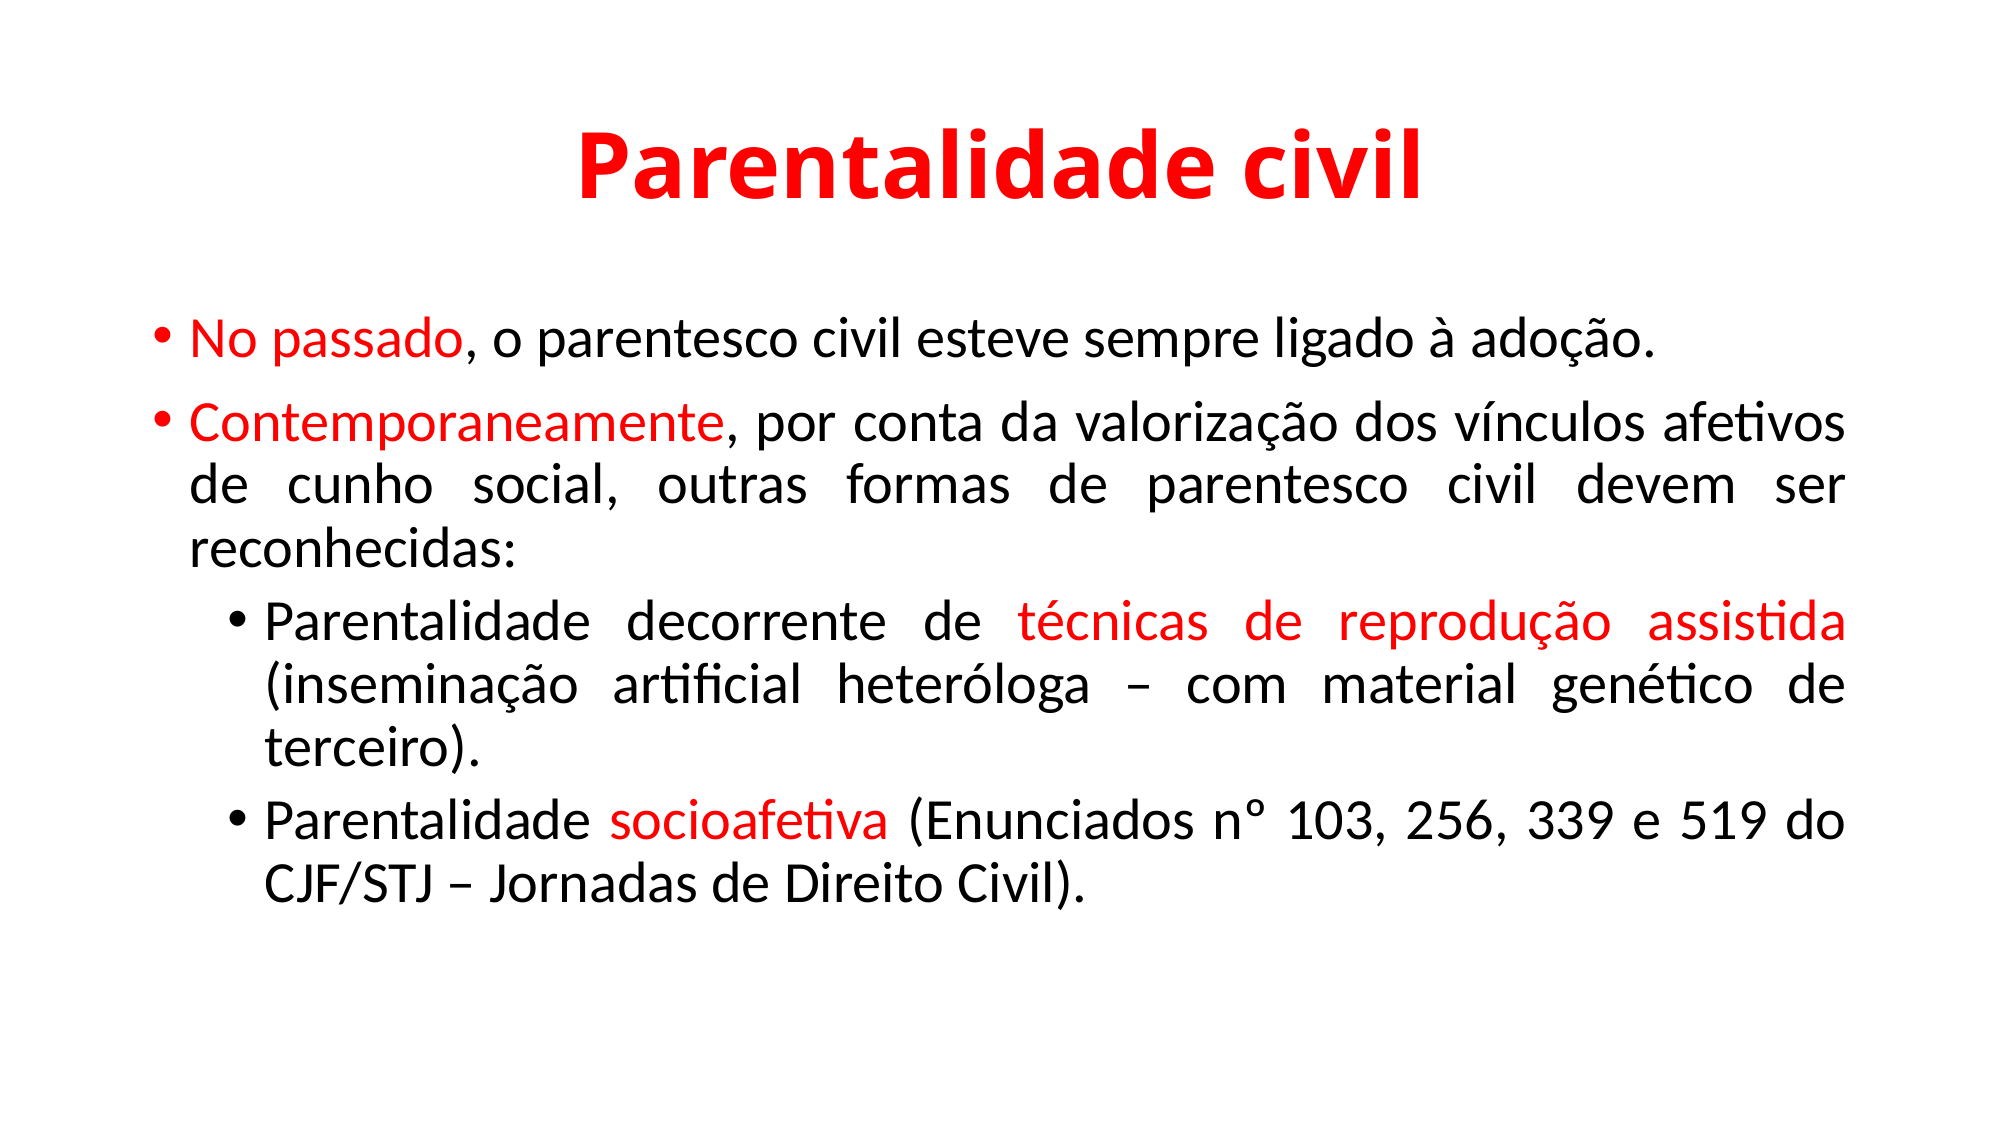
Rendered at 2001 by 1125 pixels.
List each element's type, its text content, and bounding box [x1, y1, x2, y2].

list No passado, o parentesco civil esteve sempre ligado à adoção. Contemporaneamente, por conta da valorização dos vínculos afetivos de cunho social, outras formas de parentesco civil devem ser reconhecidas: Parentalidade decorrente de técnicas de reprodução assistida (inseminação artificial heteróloga – com material genético de terceiro). Parentalidade socioafetiva (Enunciados nº 103, 256, 339 e 519 do CJF/STJ – Jornadas de Direito Civil). [137, 299, 1863, 1014]
title Parentalidade civil [137, 59, 1863, 278]
